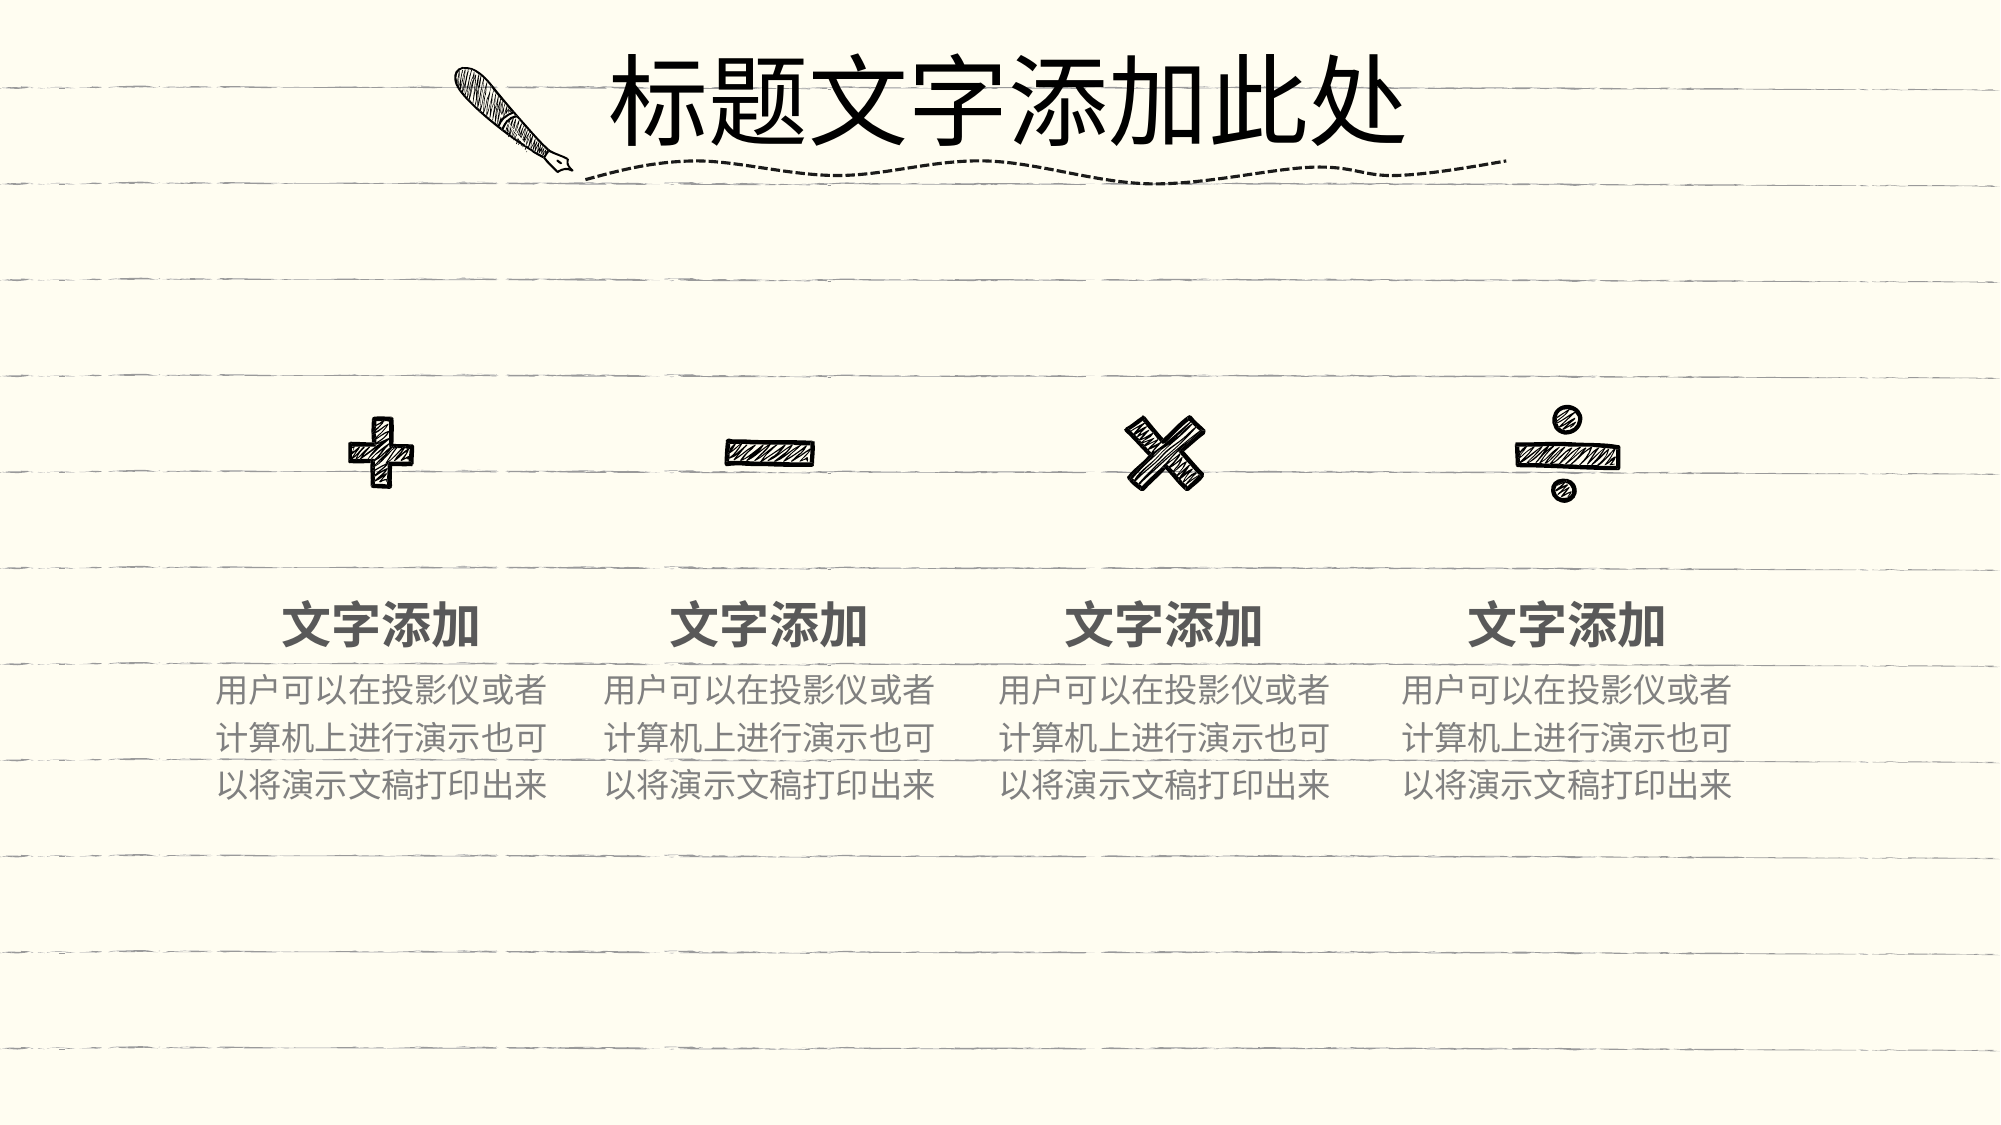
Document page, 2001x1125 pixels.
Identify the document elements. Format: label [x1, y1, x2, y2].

picture [723, 438, 816, 468]
text_box [490, 30, 1507, 200]
picture [348, 416, 415, 490]
text_box [585, 574, 954, 814]
text_box [1383, 574, 1752, 814]
text_box [980, 574, 1349, 814]
picture [1124, 415, 1206, 491]
text_box [197, 574, 566, 814]
picture [1514, 404, 1621, 503]
